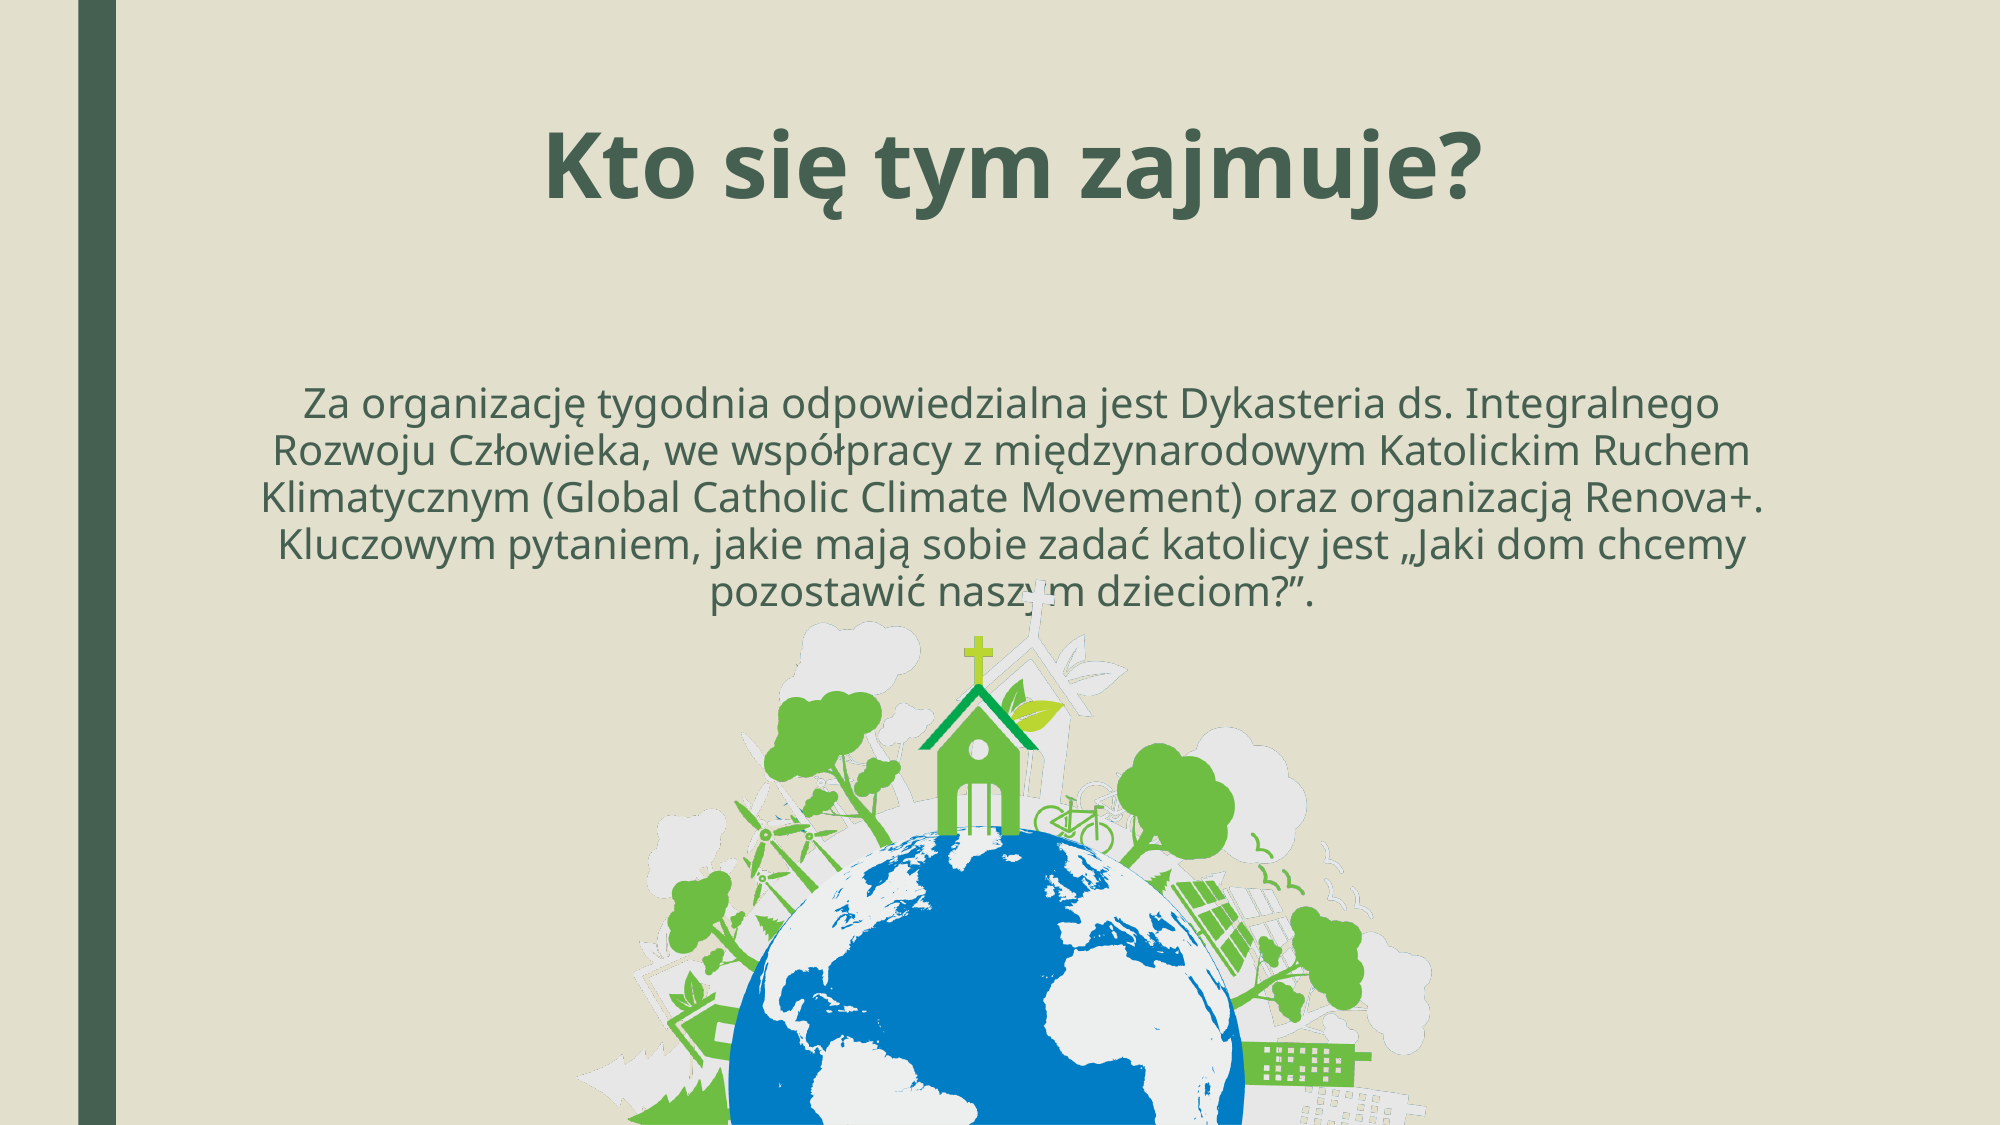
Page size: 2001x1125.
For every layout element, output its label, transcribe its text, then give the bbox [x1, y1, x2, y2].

picture [574, 579, 1432, 1125]
title Kto się tym zajmuje? [225, 112, 1800, 357]
list Za organizację tygodnia odpowiedzialna jest Dykasteria ds. Integralnego Rozwoju Człowieka, we współpracy z międzynarodowym Katolickim Ruchem Klimatycznym (Global Catholic Climate Movement) oraz organizacją Renova+. Kluczowym pytaniem, jakie mają sobie zadać katolicy jest „Jaki dom chcemy pozostawić naszym dzieciom?”. [225, 373, 1800, 631]
